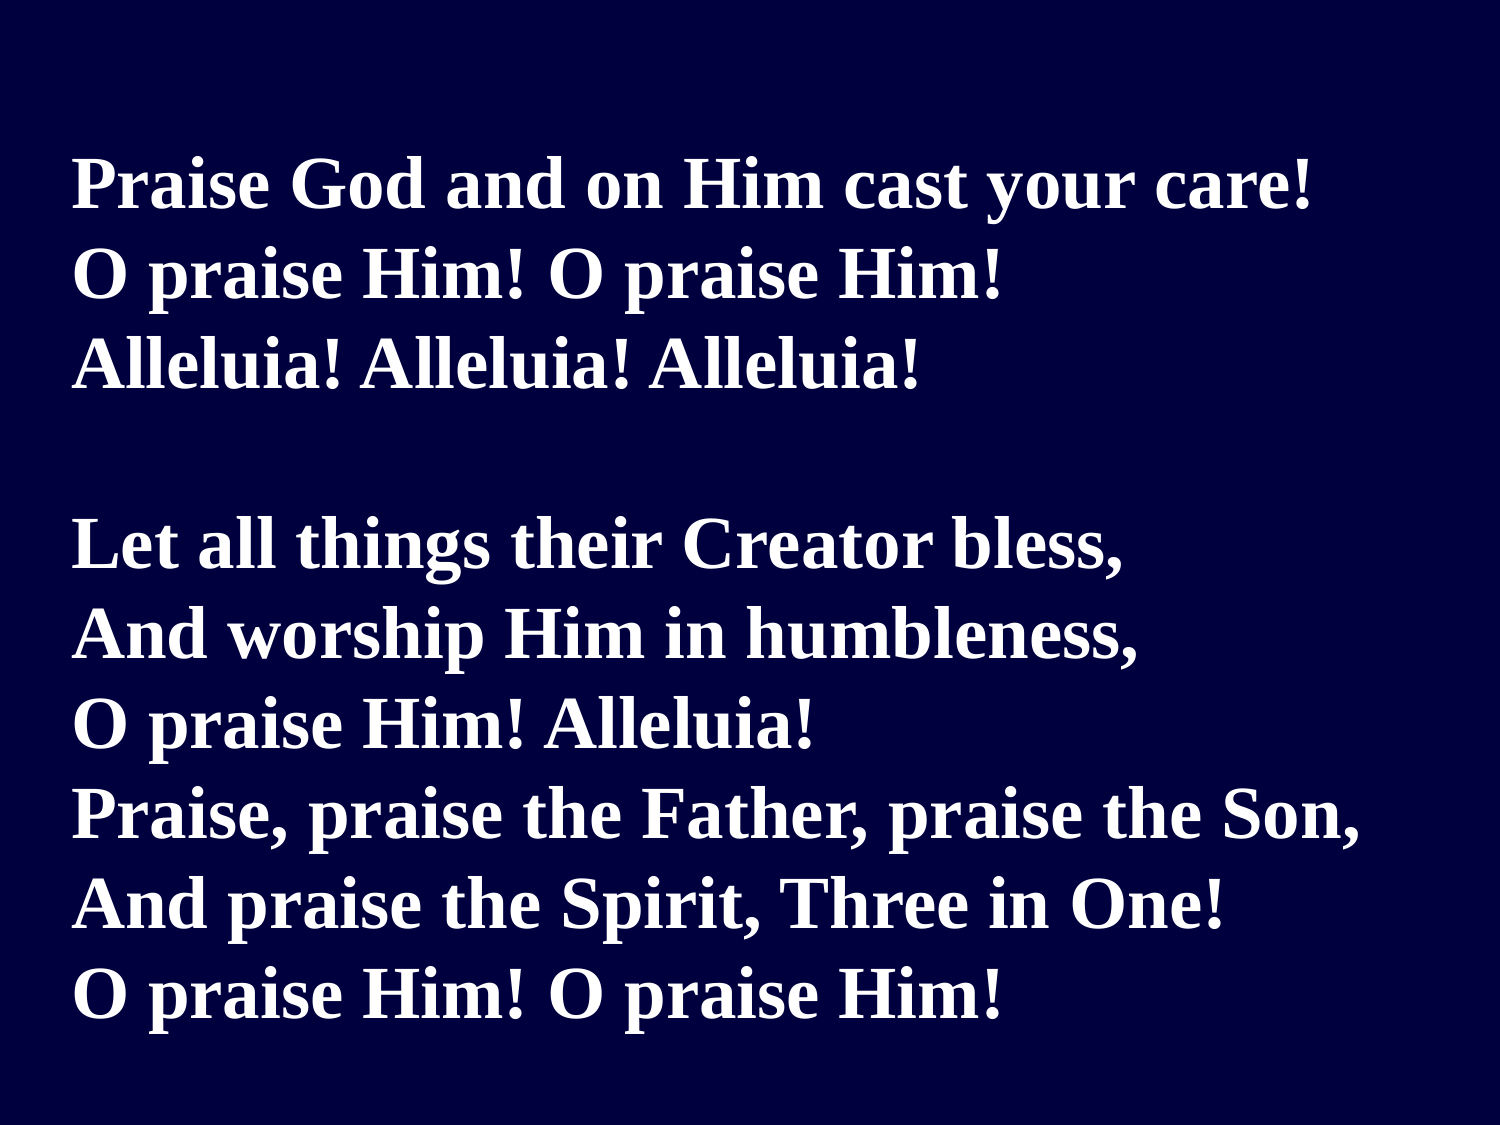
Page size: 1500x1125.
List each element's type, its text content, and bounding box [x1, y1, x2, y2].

text_box Praise God and on Him cast your care! O praise Him! O praise Him! Alleluia! Alleluia! Alleluia! Let all things their Creator bless, And worship Him in humbleness, O praise Him! Alleluia! Praise, praise the Father, praise the Son, And praise the Spirit, Three in One! O praise Him! O praise Him! [37, 24, 1450, 1041]
